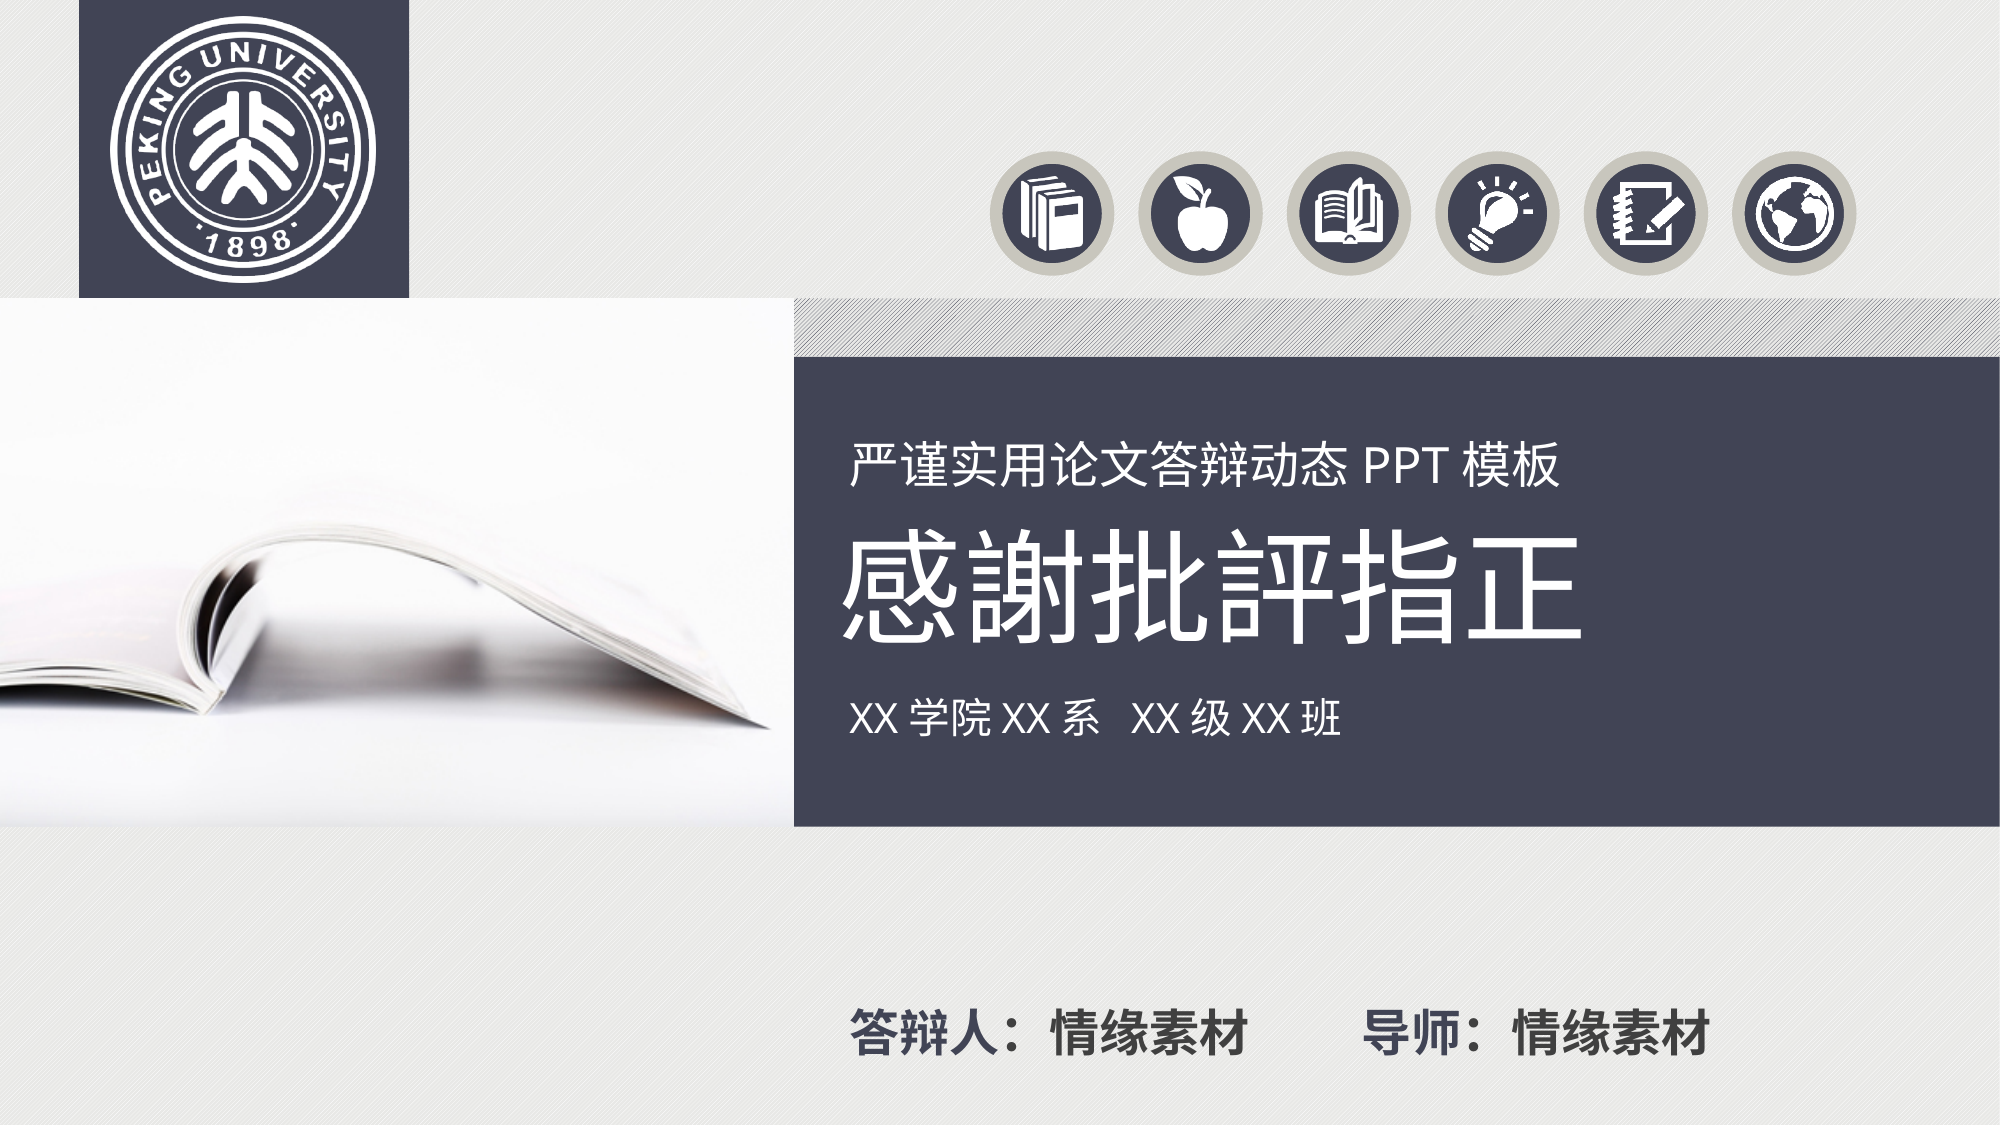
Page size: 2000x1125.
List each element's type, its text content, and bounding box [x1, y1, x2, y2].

text_box [77, 0, 411, 296]
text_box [1292, 157, 1406, 270]
picture [0, 298, 794, 827]
text_box 感謝批評指正 [822, 501, 1884, 667]
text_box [1441, 157, 1554, 270]
text_box 严谨实用论文答辩动态PPT模板 [834, 396, 1603, 501]
text_box [791, 296, 2000, 359]
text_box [995, 157, 1109, 270]
picture [109, 16, 377, 283]
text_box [1738, 157, 1851, 270]
text_box [798, 359, 2000, 829]
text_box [1589, 157, 1703, 270]
text_box XX学院XX系 XX级XX班 [834, 667, 1514, 749]
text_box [1144, 157, 1257, 270]
text_box 答辩人：情缘素材 导师：情缘素材 [834, 964, 1792, 1069]
